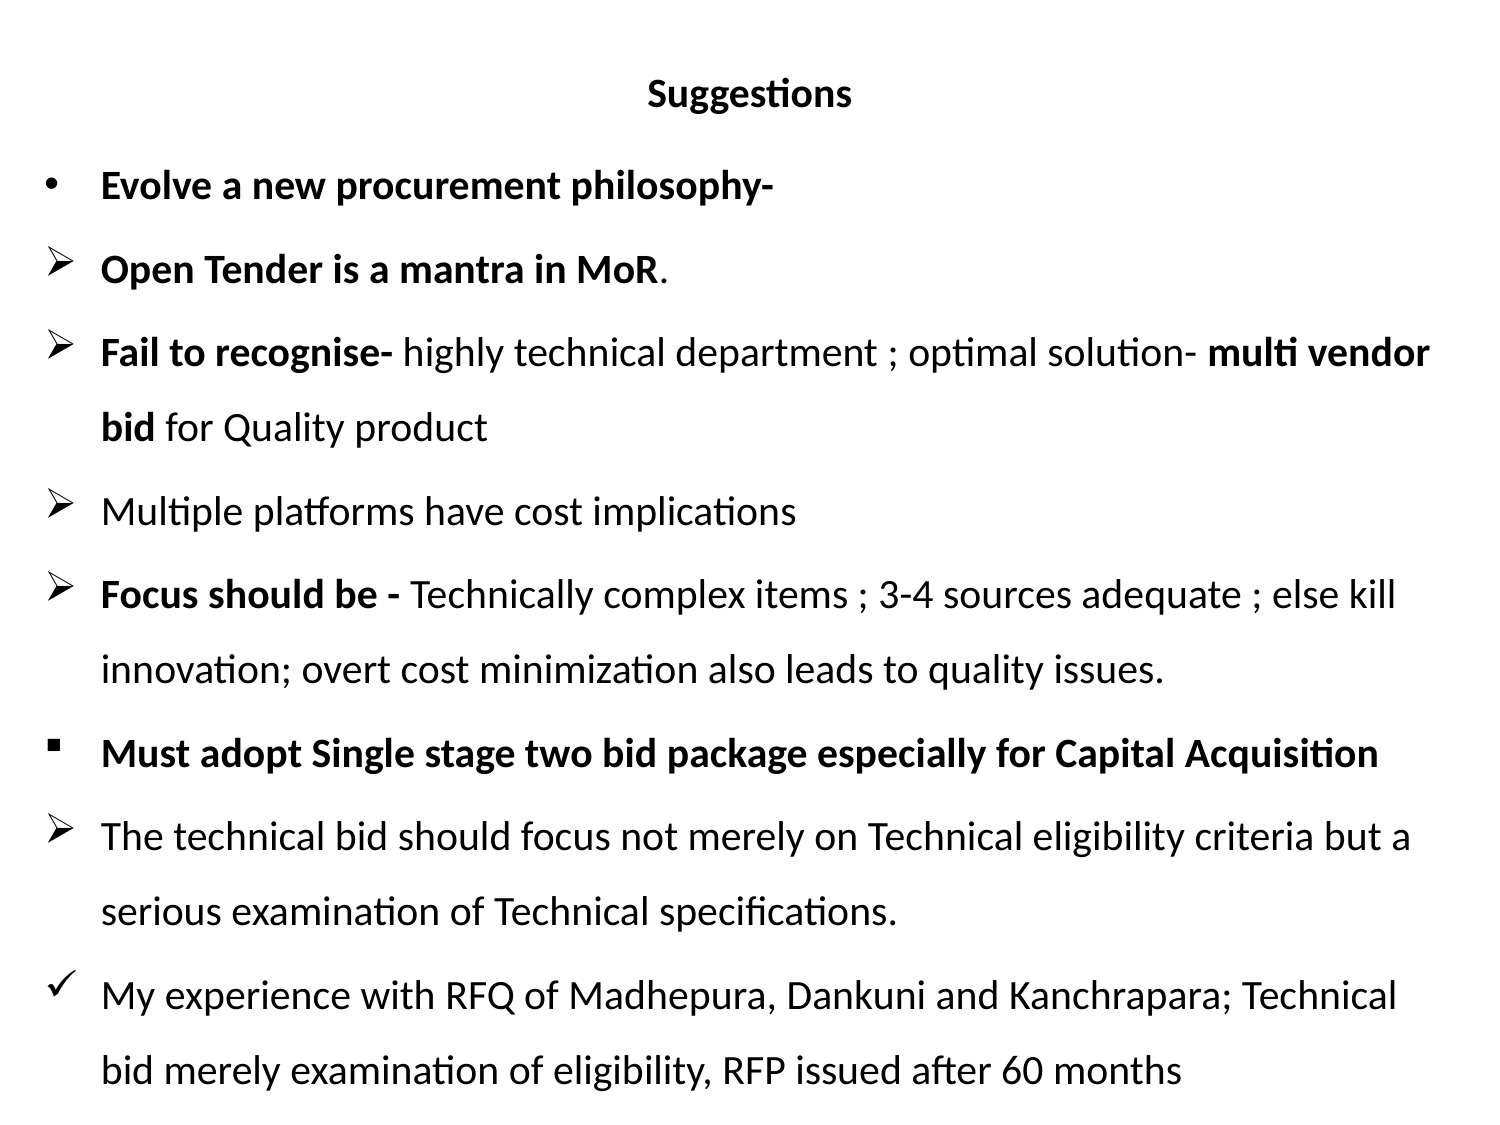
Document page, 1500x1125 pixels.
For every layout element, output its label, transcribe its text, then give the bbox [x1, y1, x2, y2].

list Evolve a new procurement philosophy- Open Tender is a mantra in MoR. Fail to recognise- highly technical department ; optimal solution- multi vendor bid for Quality product Multiple platforms have cost implications Focus should be - Technically complex items ; 3-4 sources adequate ; else kill innovation; overt cost minimization also leads to quality issues. Must adopt Single stage two bid package especially for Capital Acquisition The technical bid should focus not merely on Technical eligibility criteria but a serious examination of Technical specifications. My experience with RFQ of Madhepura, Dankuni and Kanchrapara; Technical bid merely examination of eligibility, RFP issued after 60 months [29, 125, 1471, 1106]
title Suggestions [75, 45, 1425, 125]
